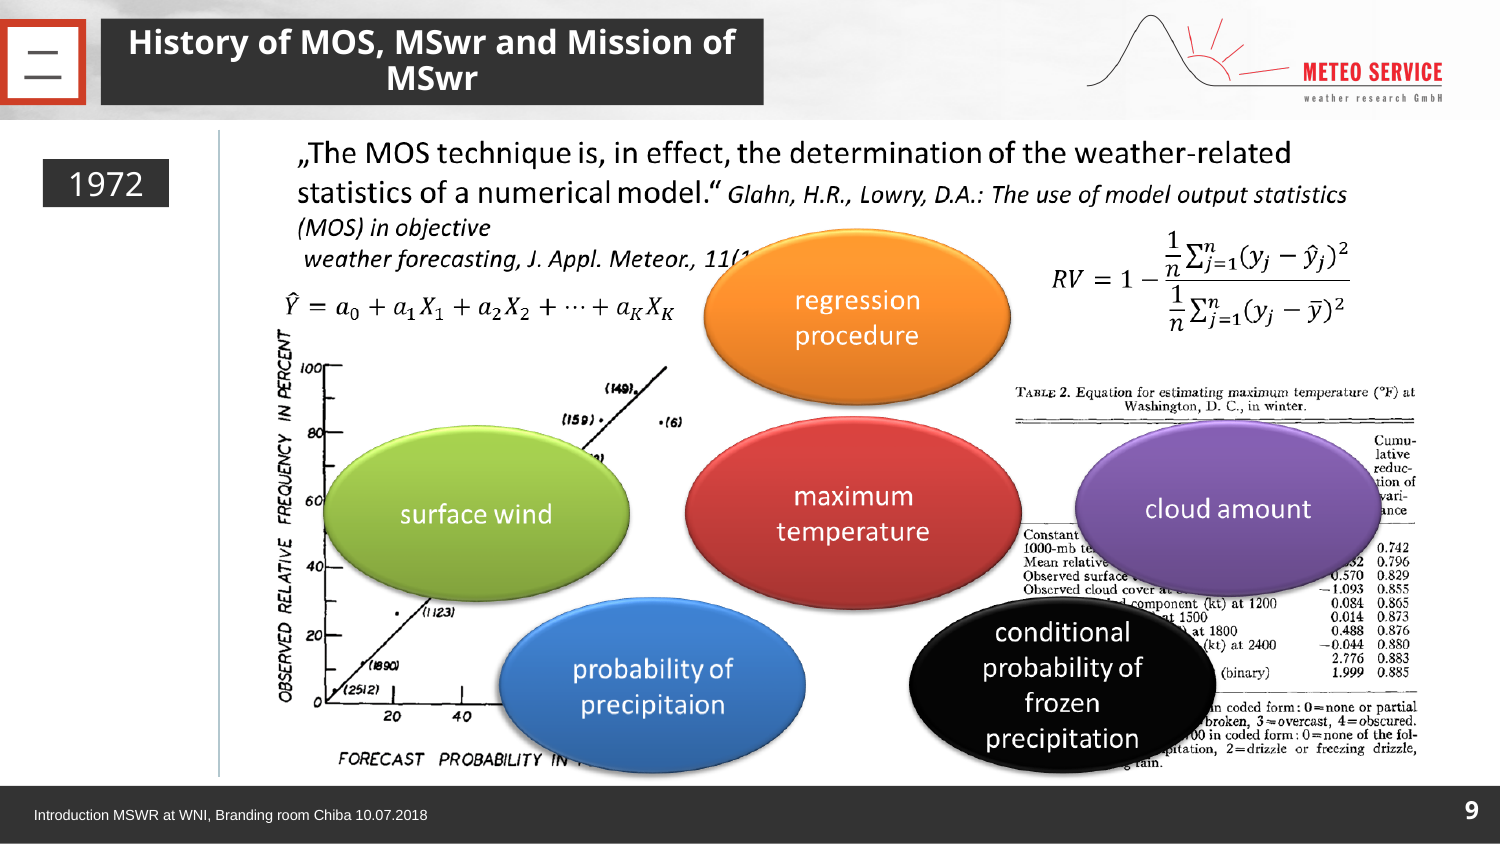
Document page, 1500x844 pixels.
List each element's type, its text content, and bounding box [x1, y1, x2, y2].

text_box 1972 [42, 159, 169, 208]
picture [0, 0, 1500, 120]
list 二 [7, 28, 79, 99]
title History of MOS, MSwr and Mission of MSwr [100, 18, 764, 106]
picture [230, 122, 1437, 785]
